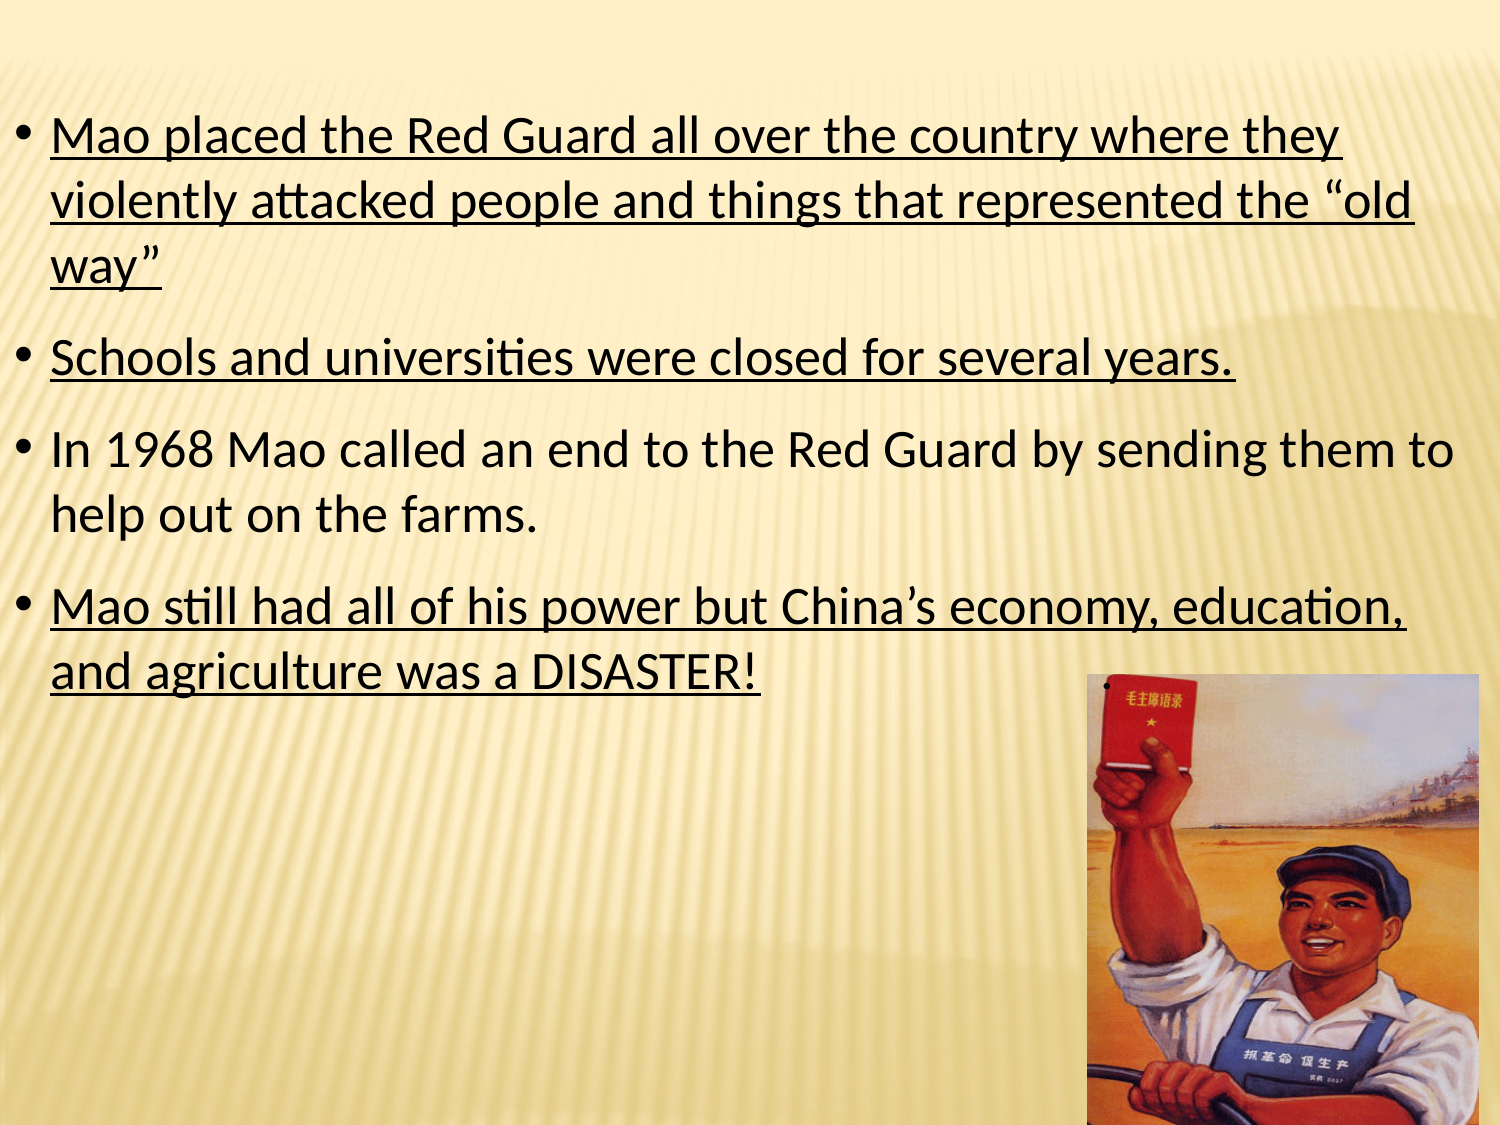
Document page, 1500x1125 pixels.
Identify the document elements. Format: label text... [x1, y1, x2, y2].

picture [1087, 674, 1479, 1125]
text_box Mao placed the Red Guard all over the country where they violently attacked people and things that represented the “old way” Schools and universities were closed for several years. In 1968 Mao called an end to the Red Guard by sending them to help out on the farms. Mao still had all of his power but China’s economy, education, and agriculture was a DISASTER! . [0, 0, 1500, 708]
